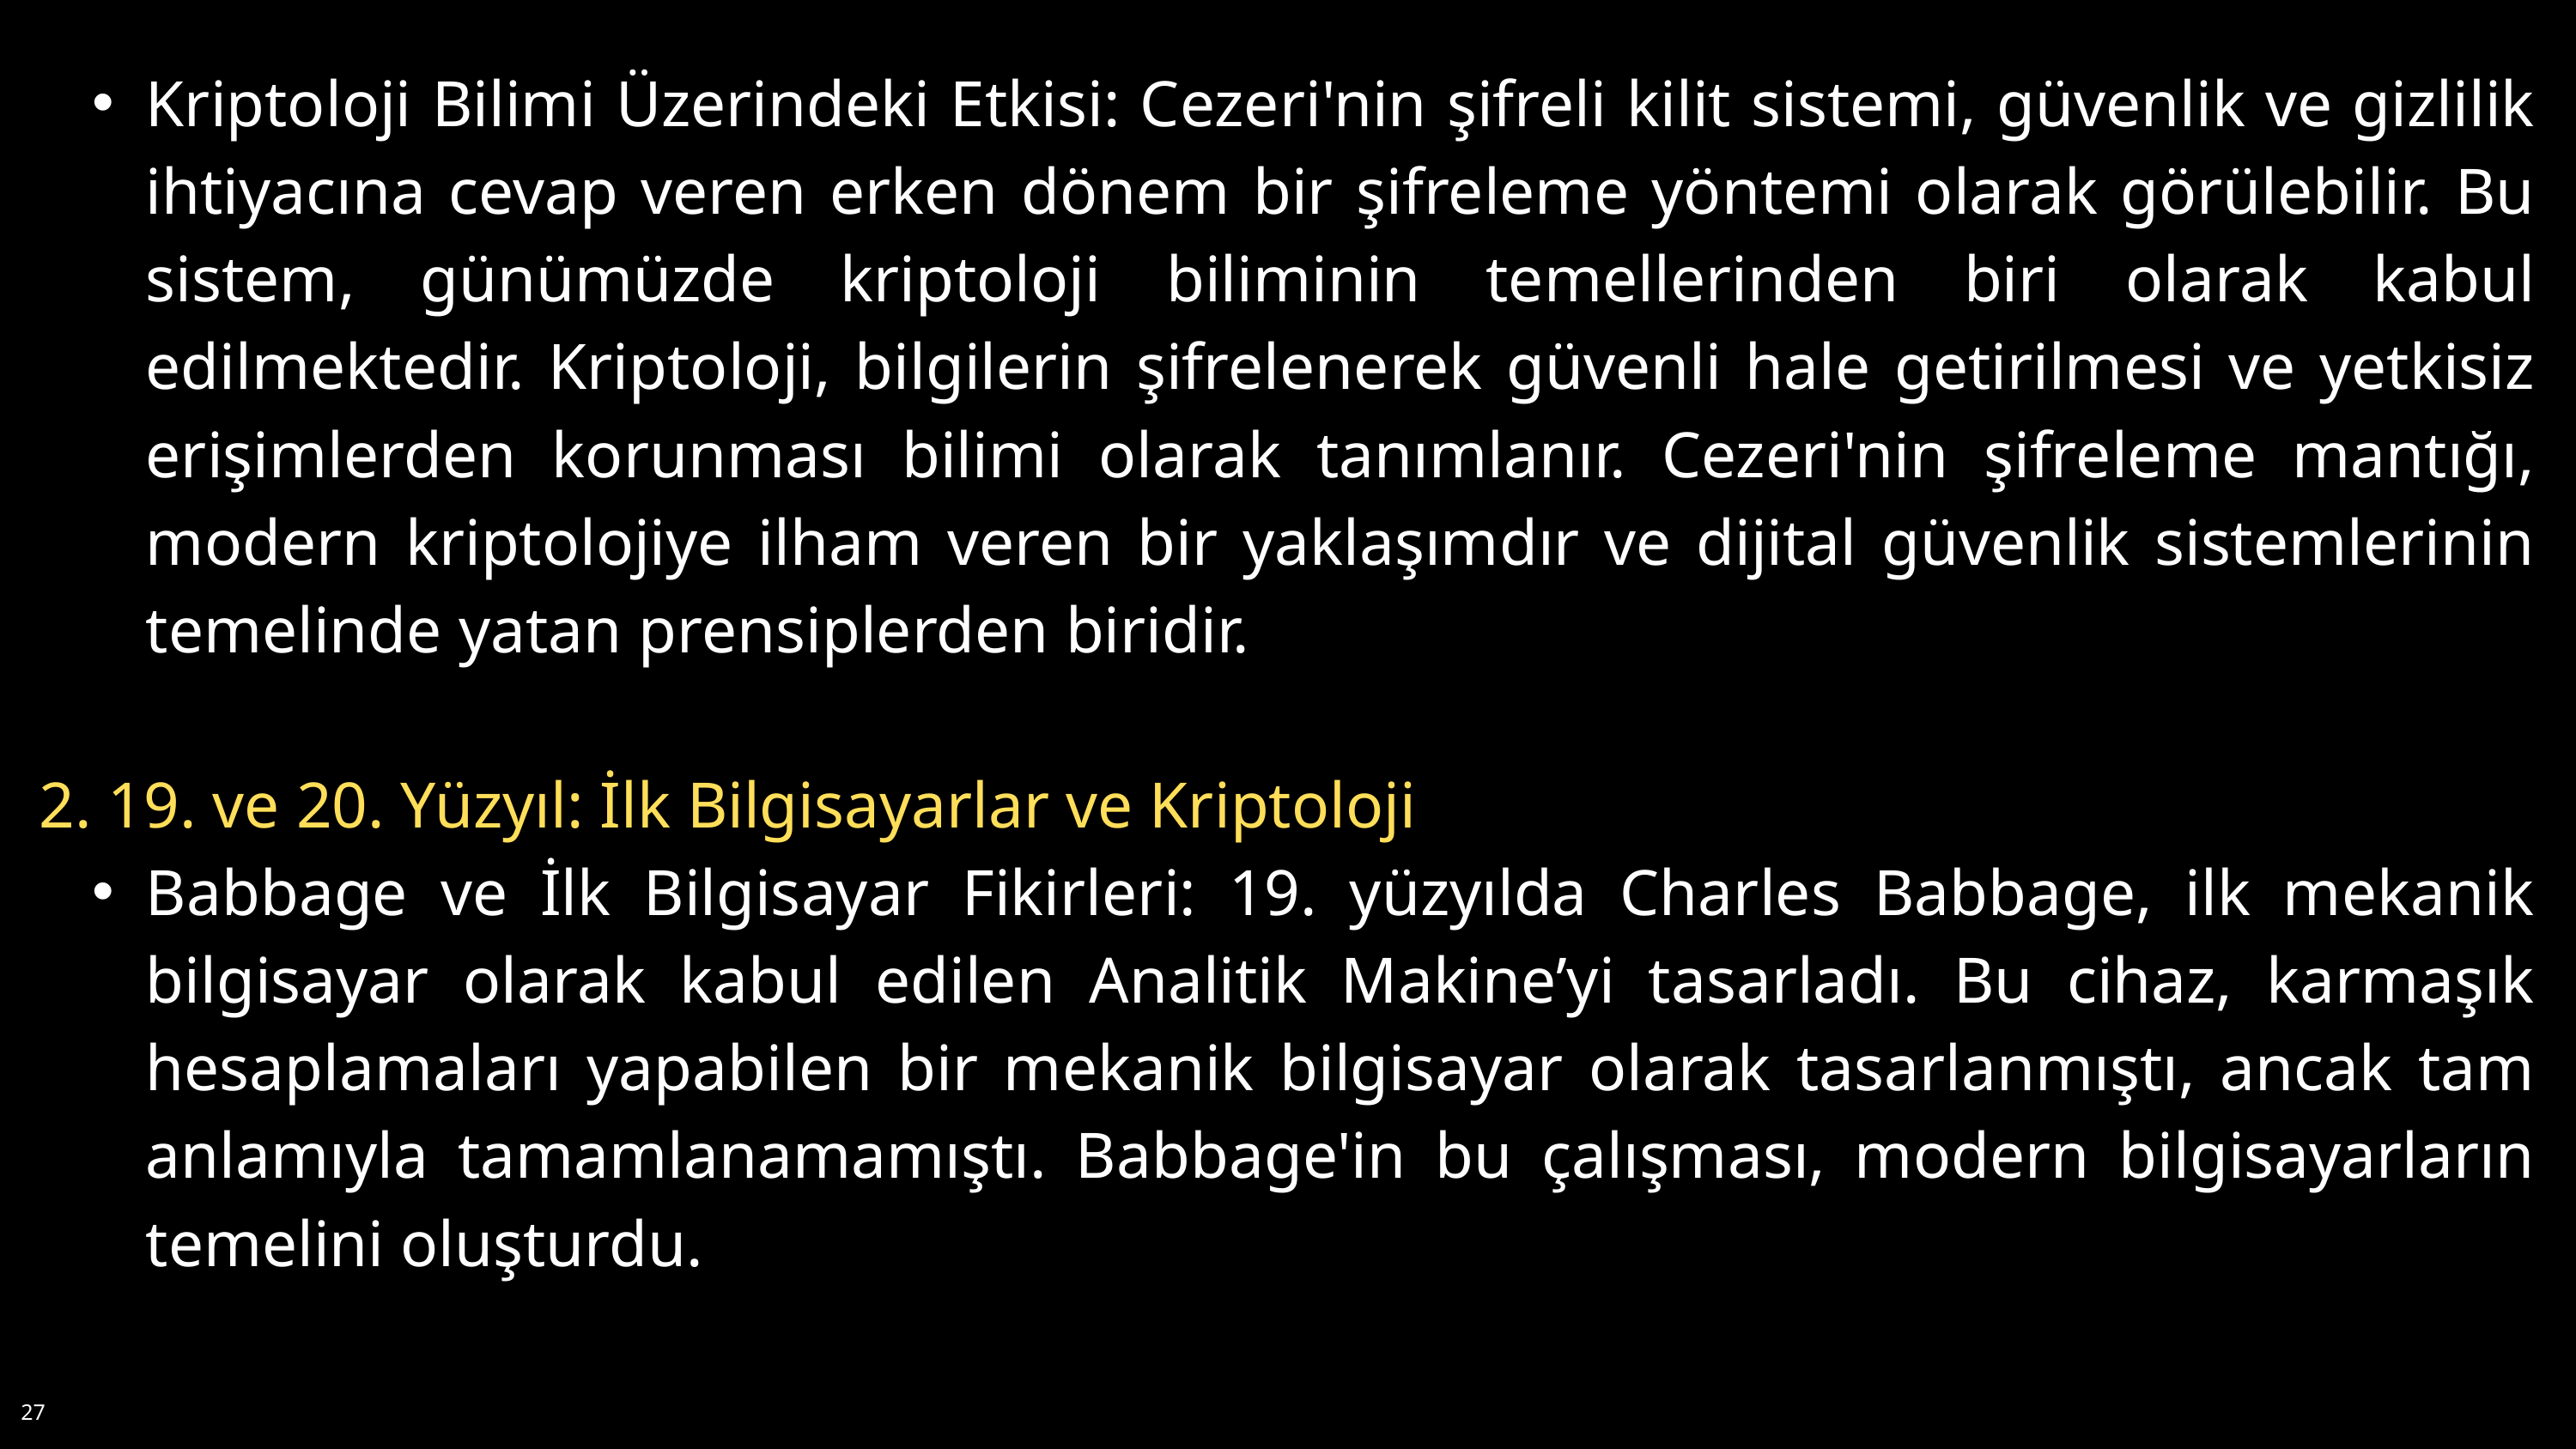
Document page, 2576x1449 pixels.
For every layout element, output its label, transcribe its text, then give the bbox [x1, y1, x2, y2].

text_box 27 [21, 1394, 46, 1425]
text_box Kriptoloji Bilimi Üzerindeki Etkisi: Cezeri'nin şifreli kilit sistemi, güvenlik ve gizlilik ihtiyacına cevap veren erken dönem bir şifreleme yöntemi olarak görülebilir. Bu sistem, günümüzde kriptoloji biliminin temellerinden biri olarak kabul edilmektedir. Kriptoloji, bilgilerin şifrelenerek güvenli hale getirilmesi ve yetkisiz erişimlerden korunması bilimi olarak tanımlanır. Cezeri'nin şifreleme mantığı, modern kriptolojiye ilham veren bir yaklaşımdır ve dijital güvenlik sistemlerinin temelinde yatan prensiplerden biridir. 2. 19. ve 20. Yüzyıl: İlk Bilgisayarlar ve Kriptoloji Babbage ve İlk Bilgisayar Fikirleri: 19. yüzyılda Charles Babbage, ilk mekanik bilgisayar olarak kabul edilen Analitik Makine’yi tasarladı. Bu cihaz, karmaşık hesaplamaları yapabilen bir mekanik bilgisayar olarak tasarlanmıştı, ancak tam anlamıyla tamamlanamamıştı. Babbage'in bu çalışması, modern bilgisayarların temelini oluşturdu. [39, 52, 2537, 1449]
